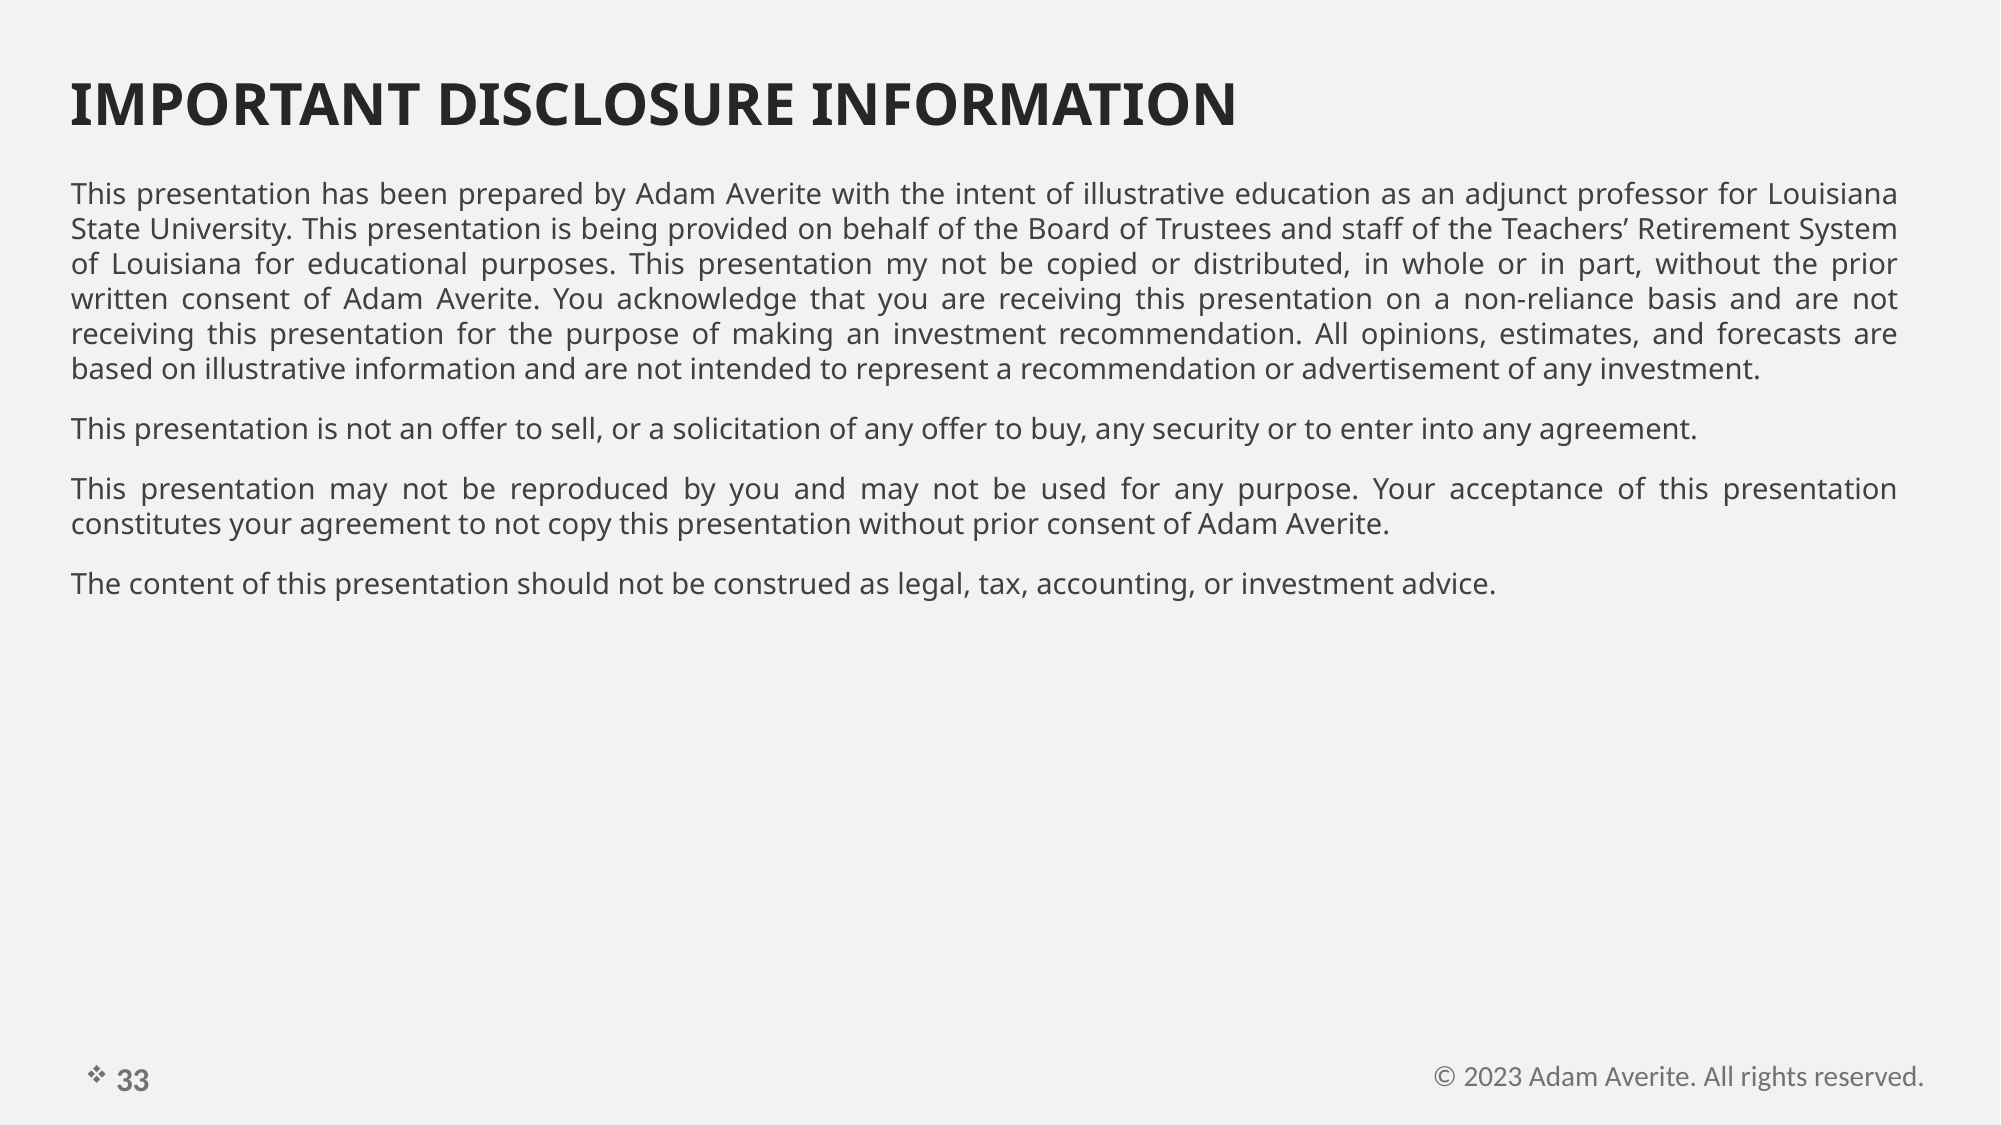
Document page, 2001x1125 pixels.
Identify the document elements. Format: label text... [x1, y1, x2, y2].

text_box 33 [74, 1030, 161, 1125]
title IMPORTANT DISCLOSURE INFORMATION [70, 70, 1930, 142]
text_box © 2023 Adam Averite. All rights reserved. [1424, 1050, 1942, 1101]
list This presentation has been prepared by Adam Averite with the intent of illustrative education as an adjunct professor for Louisiana State University. This presentation is being provided on behalf of the Board of Trustees and staff of the Teachers’ Retirement System of Louisiana for educational purposes. This presentation my not be copied or distributed, in whole or in part, without the prior written consent of Adam Averite. You acknowledge that you are receiving this presentation on a non-reliance basis and are not receiving this presentation for the purpose of making an investment recommendation. All opinions, estimates, and forecasts are based on illustrative information and are not intended to represent a recommendation or advertisement of any investment. This presentation is not an offer to sell, or a solicitation of any offer to buy, any security or to enter into any agreement. This presentation may not be reproduced by you and may not be used for any purpose. Your acceptance of this presentation constitutes your agreement to not copy this presentation without prior consent of Adam Averite. The content of this presentation should not be construed as legal, tax, accounting, or investment advice. [70, 174, 1900, 1014]
